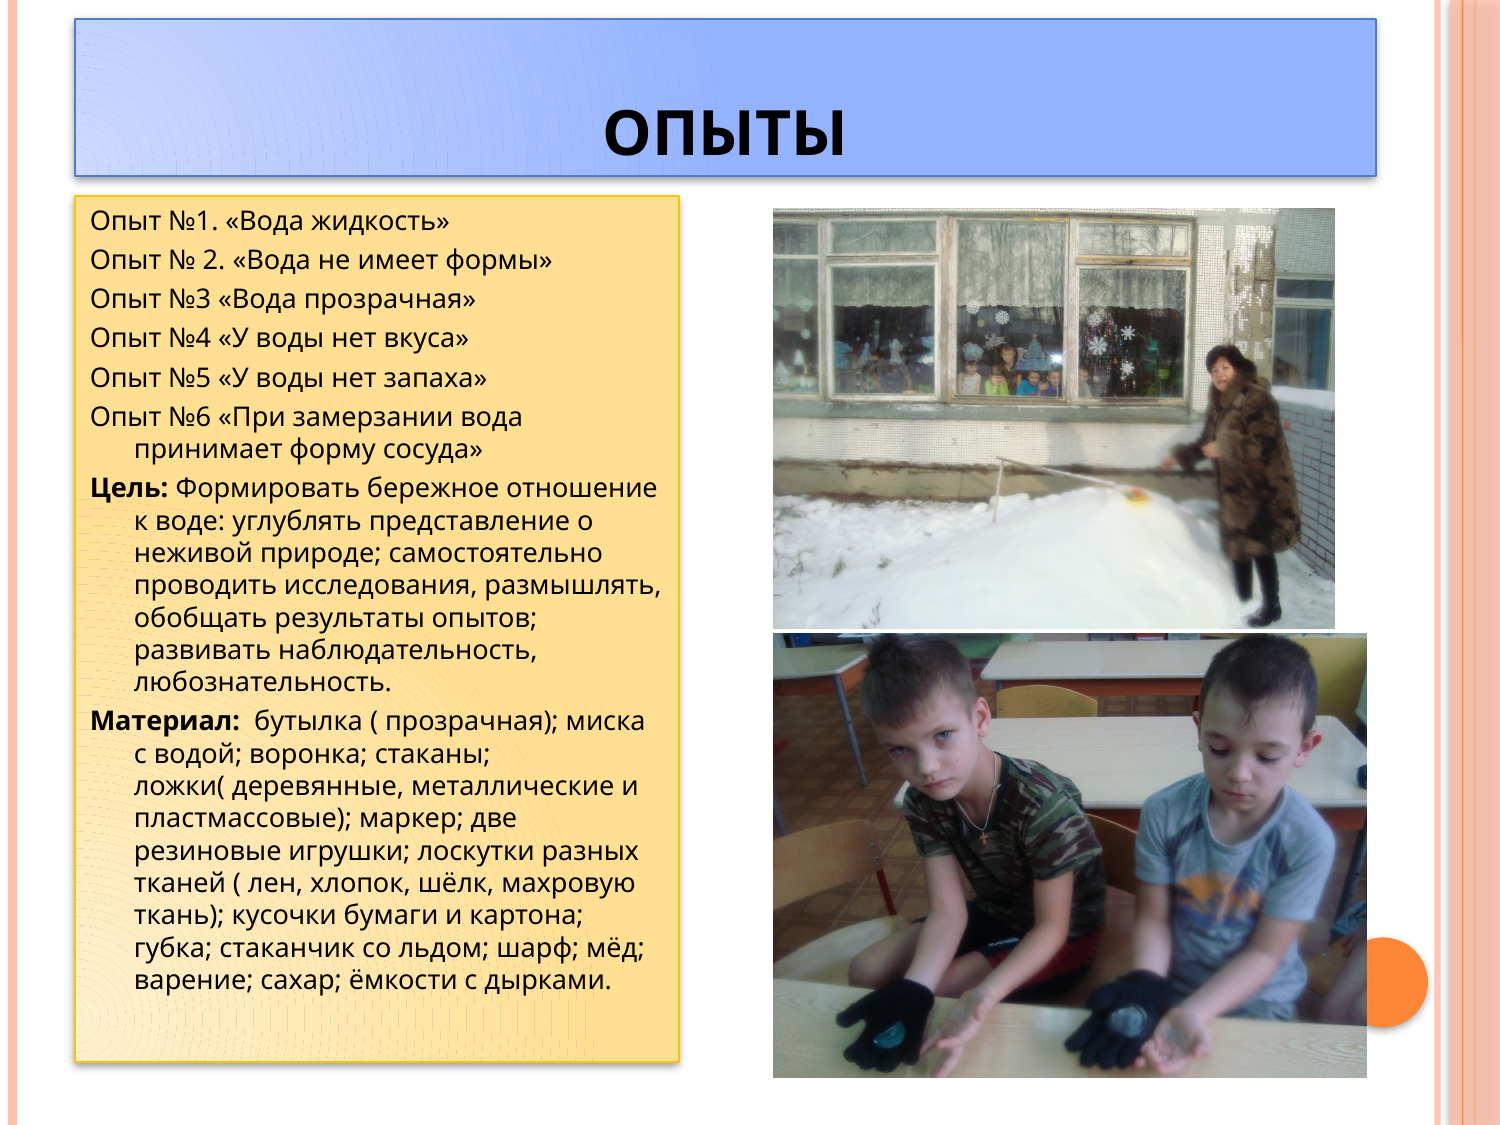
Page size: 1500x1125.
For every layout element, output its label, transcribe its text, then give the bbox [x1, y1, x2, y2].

picture [773, 632, 1367, 1079]
list Опыт №1. «Вода жидкость» Опыт № 2. «Вода не имеет формы» Опыт №3 «Вода прозрачная» Опыт №4 «У воды нет вкуса» Опыт №5 «У воды нет запаха» Опыт №6 «При замерзании вода принимает форму сосуда» Цель: Формировать бережное отношение к воде: углублять представление о неживой природе; самостоятельно проводить исследования, размышлять, обобщать результаты опытов; развивать наблюдательность, любознательность. Материал: бутылка ( прозрачная); миска с водой; воронка; стаканы; ложки( деревянные, металлические и пластмассовые); маркер; две резиновые игрушки; лоскутки разных тканей ( лен, хлопок, шёлк, махровую ткань); кусочки бумаги и картона; губка; стаканчик со льдом; шарф; мёд; варение; сахар; ёмкости с дырками. [74, 195, 680, 1063]
title Опыты [74, 18, 1377, 177]
picture [773, 207, 1336, 630]
